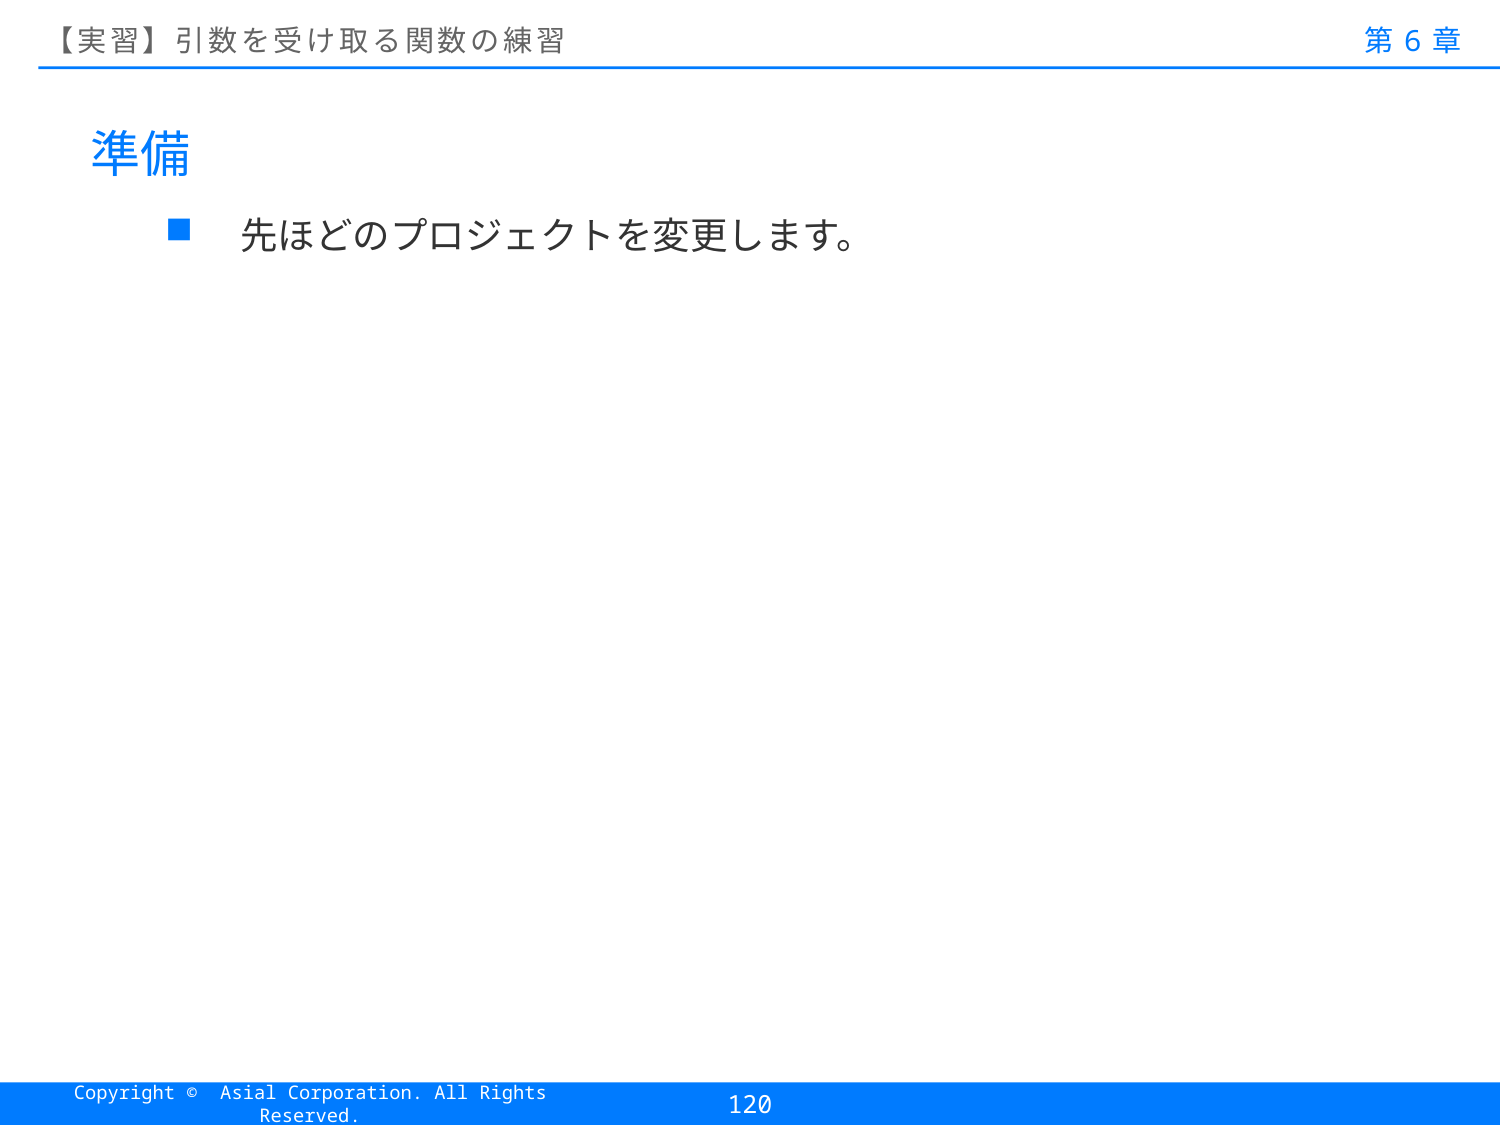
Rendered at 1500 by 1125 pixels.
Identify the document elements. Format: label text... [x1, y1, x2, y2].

list 第6章 [702, 7, 1477, 72]
list 準備 先ほどのプロジェクトを変更します。 [75, 84, 1425, 988]
title 【実習】引数を受け取る関数の練習 [29, 7, 702, 72]
slide_number 120 [581, 1075, 919, 1125]
